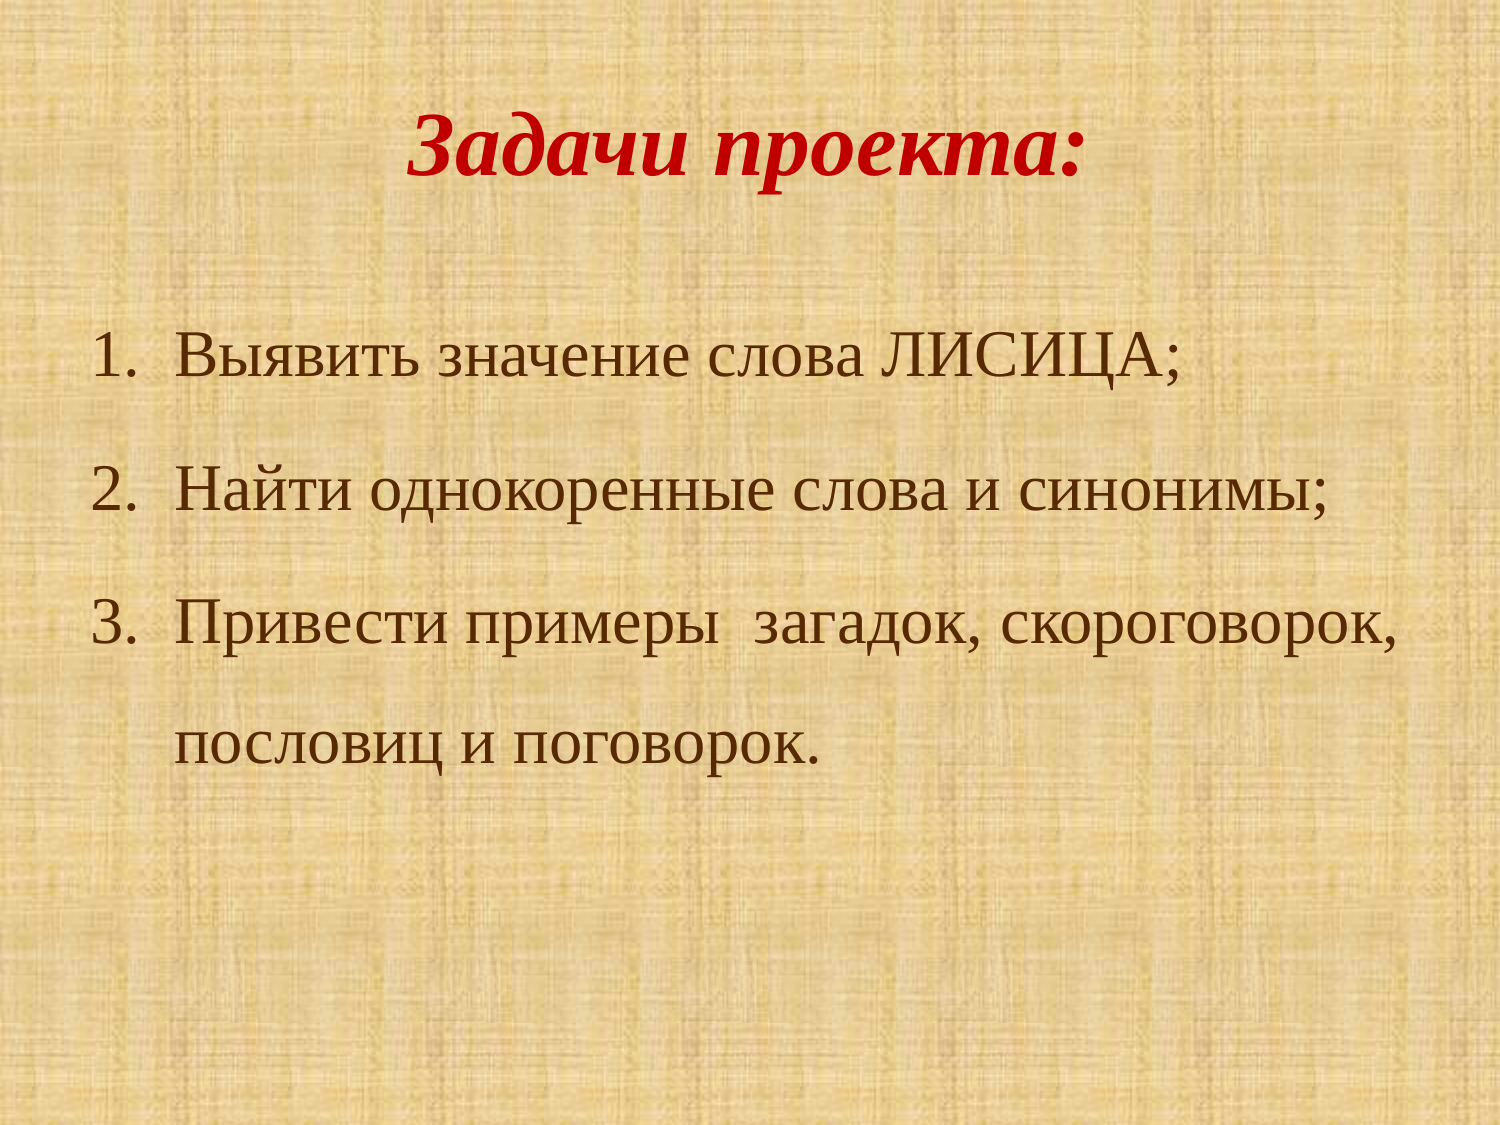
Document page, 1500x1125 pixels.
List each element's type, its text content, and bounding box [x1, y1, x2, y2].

picture [0, 0, 1500, 1125]
list Выявить значение слова ЛИСИЦА; Найти однокоренные слова и синонимы; Привести примеры загадок, скороговорок, пословиц и поговорок. [75, 262, 1425, 1005]
title Задачи проекта: [75, 45, 1425, 233]
